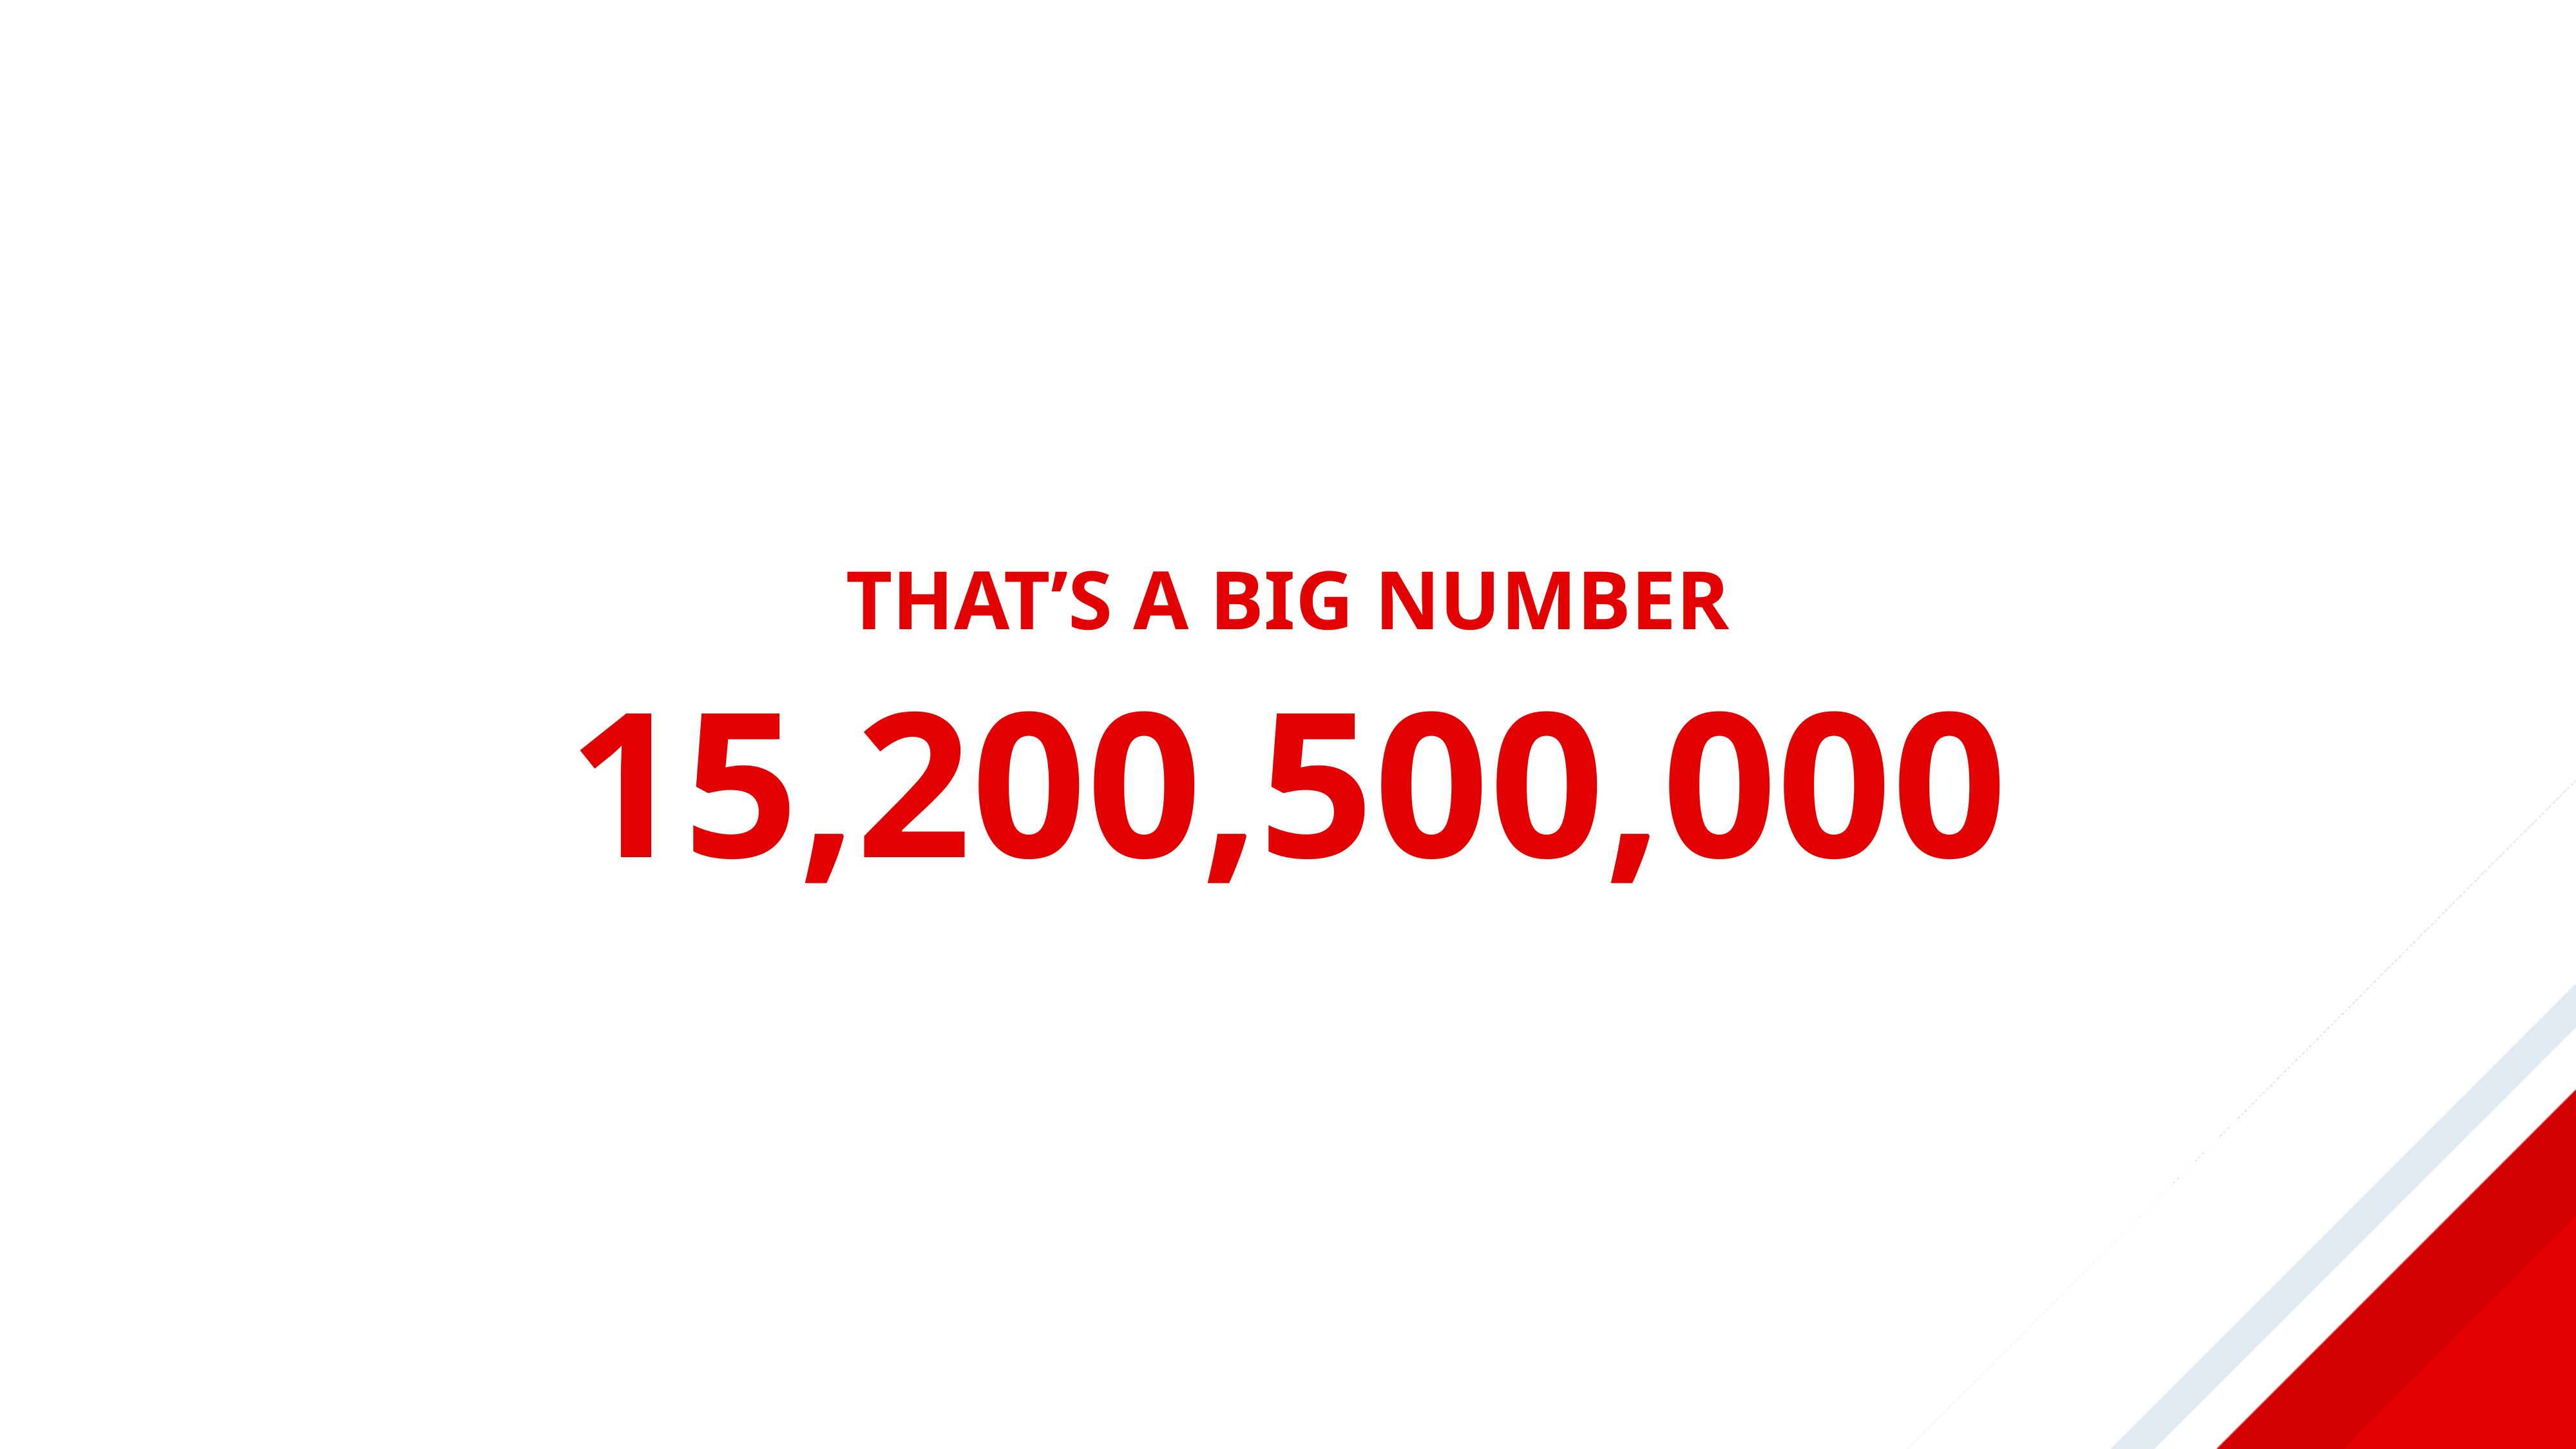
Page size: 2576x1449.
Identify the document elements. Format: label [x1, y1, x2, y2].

text_box [474, 544, 2102, 905]
picture [90, 0, 2576, 1449]
